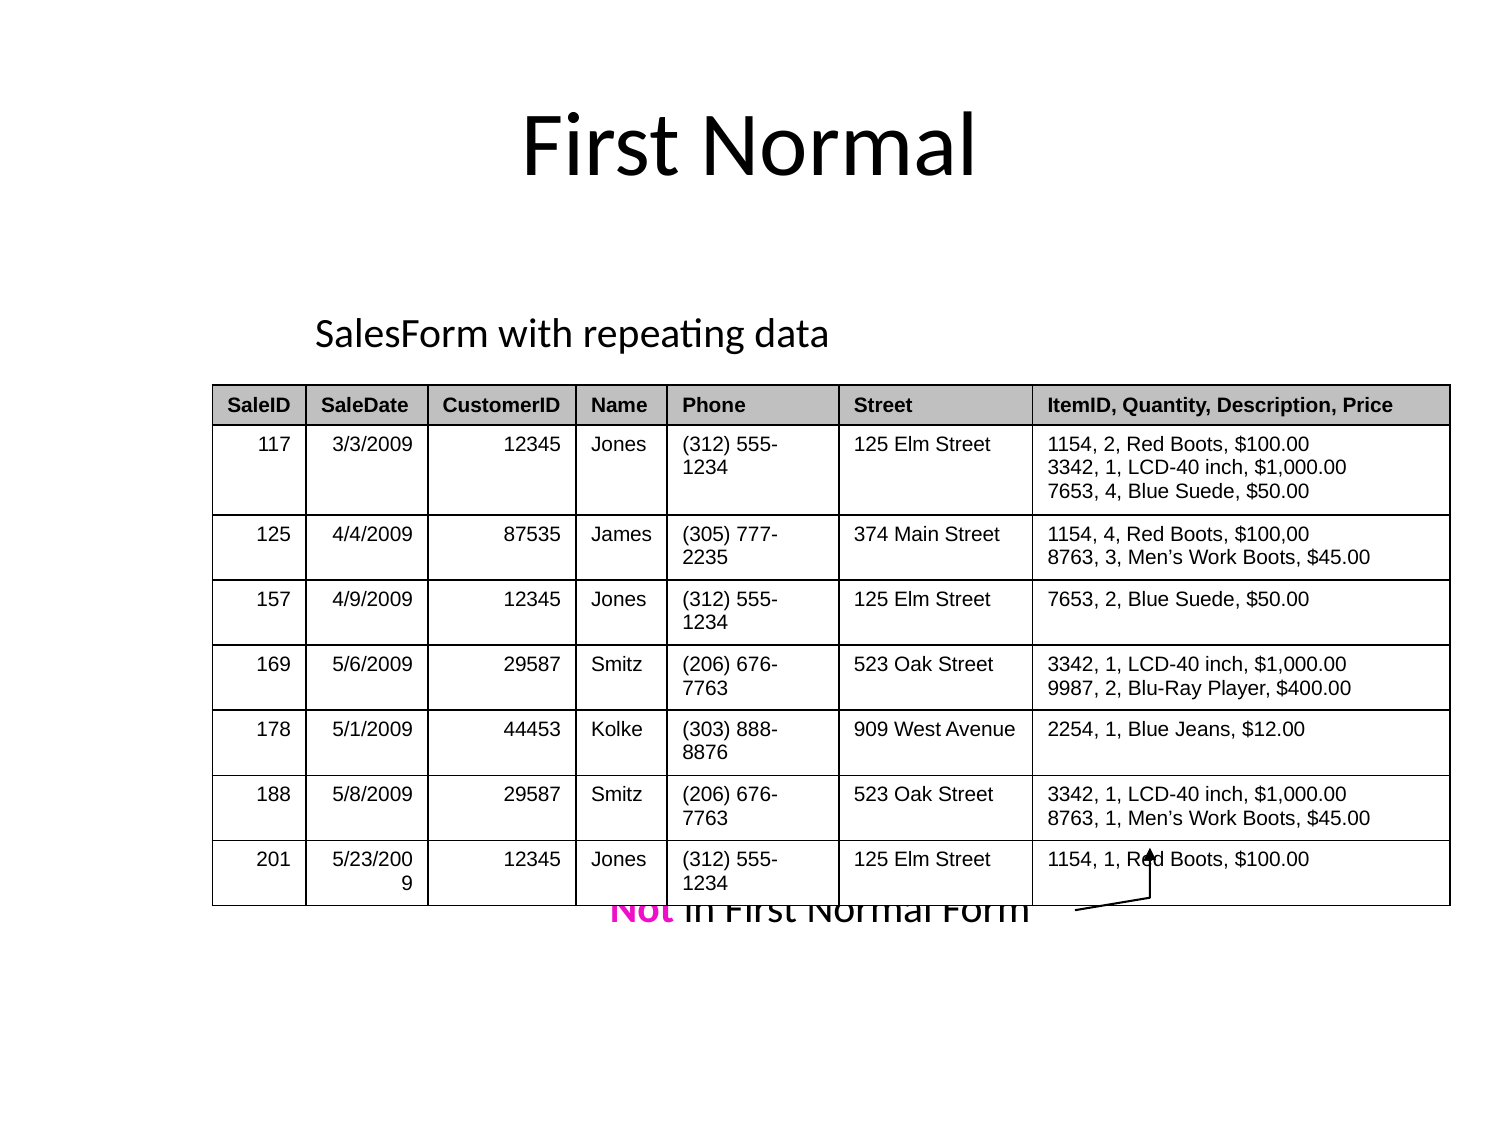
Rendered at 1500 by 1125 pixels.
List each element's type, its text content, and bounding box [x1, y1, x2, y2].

table_cell 125 Elm Street [840, 841, 1032, 905]
table_cell 374 Main Street [840, 516, 1032, 579]
table_cell 7653, 2, Blue Suede, $50.00 [1033, 581, 1449, 644]
table_cell 1154, 4, Red Boots, $100,00 8763, 3, Men’s Work Boots, $45.00 [1033, 516, 1449, 579]
table_cell (303) 888-8876 [668, 711, 838, 775]
table_cell 2254, 1, Blue Jeans, $12.00 [1033, 711, 1449, 775]
table_cell 5/8/2009 [307, 776, 427, 840]
text_box [1074, 847, 1157, 911]
table_cell 157 [213, 581, 305, 644]
table_cell 29587 [429, 776, 575, 840]
table_cell 169 [213, 646, 305, 709]
table_header Phone [668, 386, 838, 424]
table_cell 12345 [429, 581, 575, 644]
table_cell 87535 [429, 516, 575, 579]
table_cell 4/9/2009 [307, 581, 427, 644]
table_cell Jones [577, 841, 666, 905]
table_cell 178 [213, 711, 305, 775]
table_cell 523 Oak Street [840, 776, 1032, 840]
table_cell 523 Oak Street [840, 646, 1032, 709]
table_cell (206) 676-7763 [668, 776, 838, 840]
text_box SalesForm with repeating data [299, 297, 846, 363]
table_cell 188 [213, 776, 305, 840]
table_cell Jones [577, 581, 666, 644]
table_cell (312) 555-1234 [668, 841, 838, 905]
text_box Not in First Normal Form [594, 906, 1046, 938]
table_cell 125 [213, 516, 305, 579]
table_cell (206) 676-7763 [668, 646, 838, 709]
table_cell 3/3/2009 [307, 426, 427, 514]
table_cell 201 [213, 841, 305, 905]
table_cell 1154, 2, Red Boots, $100.00 3342, 1, LCD-40 inch, $1,000.00 7653, 4, Blue Suede, $50.00 [1033, 426, 1449, 514]
table_cell 1154, 1, Red Boots, $100.00 [1033, 841, 1449, 905]
table_cell 117 [213, 426, 305, 514]
table_header SaleID [213, 386, 305, 424]
table_cell 12345 [429, 426, 575, 514]
table_header CustomerID [429, 386, 575, 424]
table_header Street [840, 386, 1032, 424]
table_cell 5/6/2009 [307, 646, 427, 709]
table_cell 125 Elm Street [840, 426, 1032, 514]
table_cell Jones [577, 426, 666, 514]
table_cell 5/23/2009 [307, 841, 427, 905]
table_cell Smitz [577, 646, 666, 709]
table_cell 909 West Avenue [840, 711, 1032, 775]
table_cell 4/4/2009 [307, 516, 427, 579]
table_cell 29587 [429, 646, 575, 709]
table_cell 44453 [429, 711, 575, 775]
table_cell 3342, 1, LCD-40 inch, $1,000.00 9987, 2, Blu-Ray Player, $400.00 [1033, 646, 1449, 709]
table_cell 12345 [429, 841, 575, 905]
table_cell (312) 555-1234 [668, 581, 838, 644]
table_cell Kolke [577, 711, 666, 775]
table_cell (312) 555-1234 [668, 426, 838, 514]
table_cell 5/1/2009 [307, 711, 427, 775]
table_header ItemID, Quantity, Description, Price [1033, 386, 1449, 424]
table_cell (305) 777-2235 [668, 516, 838, 579]
table_cell 125 Elm Street [840, 581, 1032, 644]
table_header SaleDate [307, 386, 427, 424]
table_cell Smitz [577, 776, 666, 840]
table_header Name [577, 386, 666, 424]
table_cell James [577, 516, 666, 579]
title First Normal [75, 45, 1425, 233]
table_cell 3342, 1, LCD-40 inch, $1,000.00 8763, 1, Men’s Work Boots, $45.00 [1033, 776, 1449, 840]
